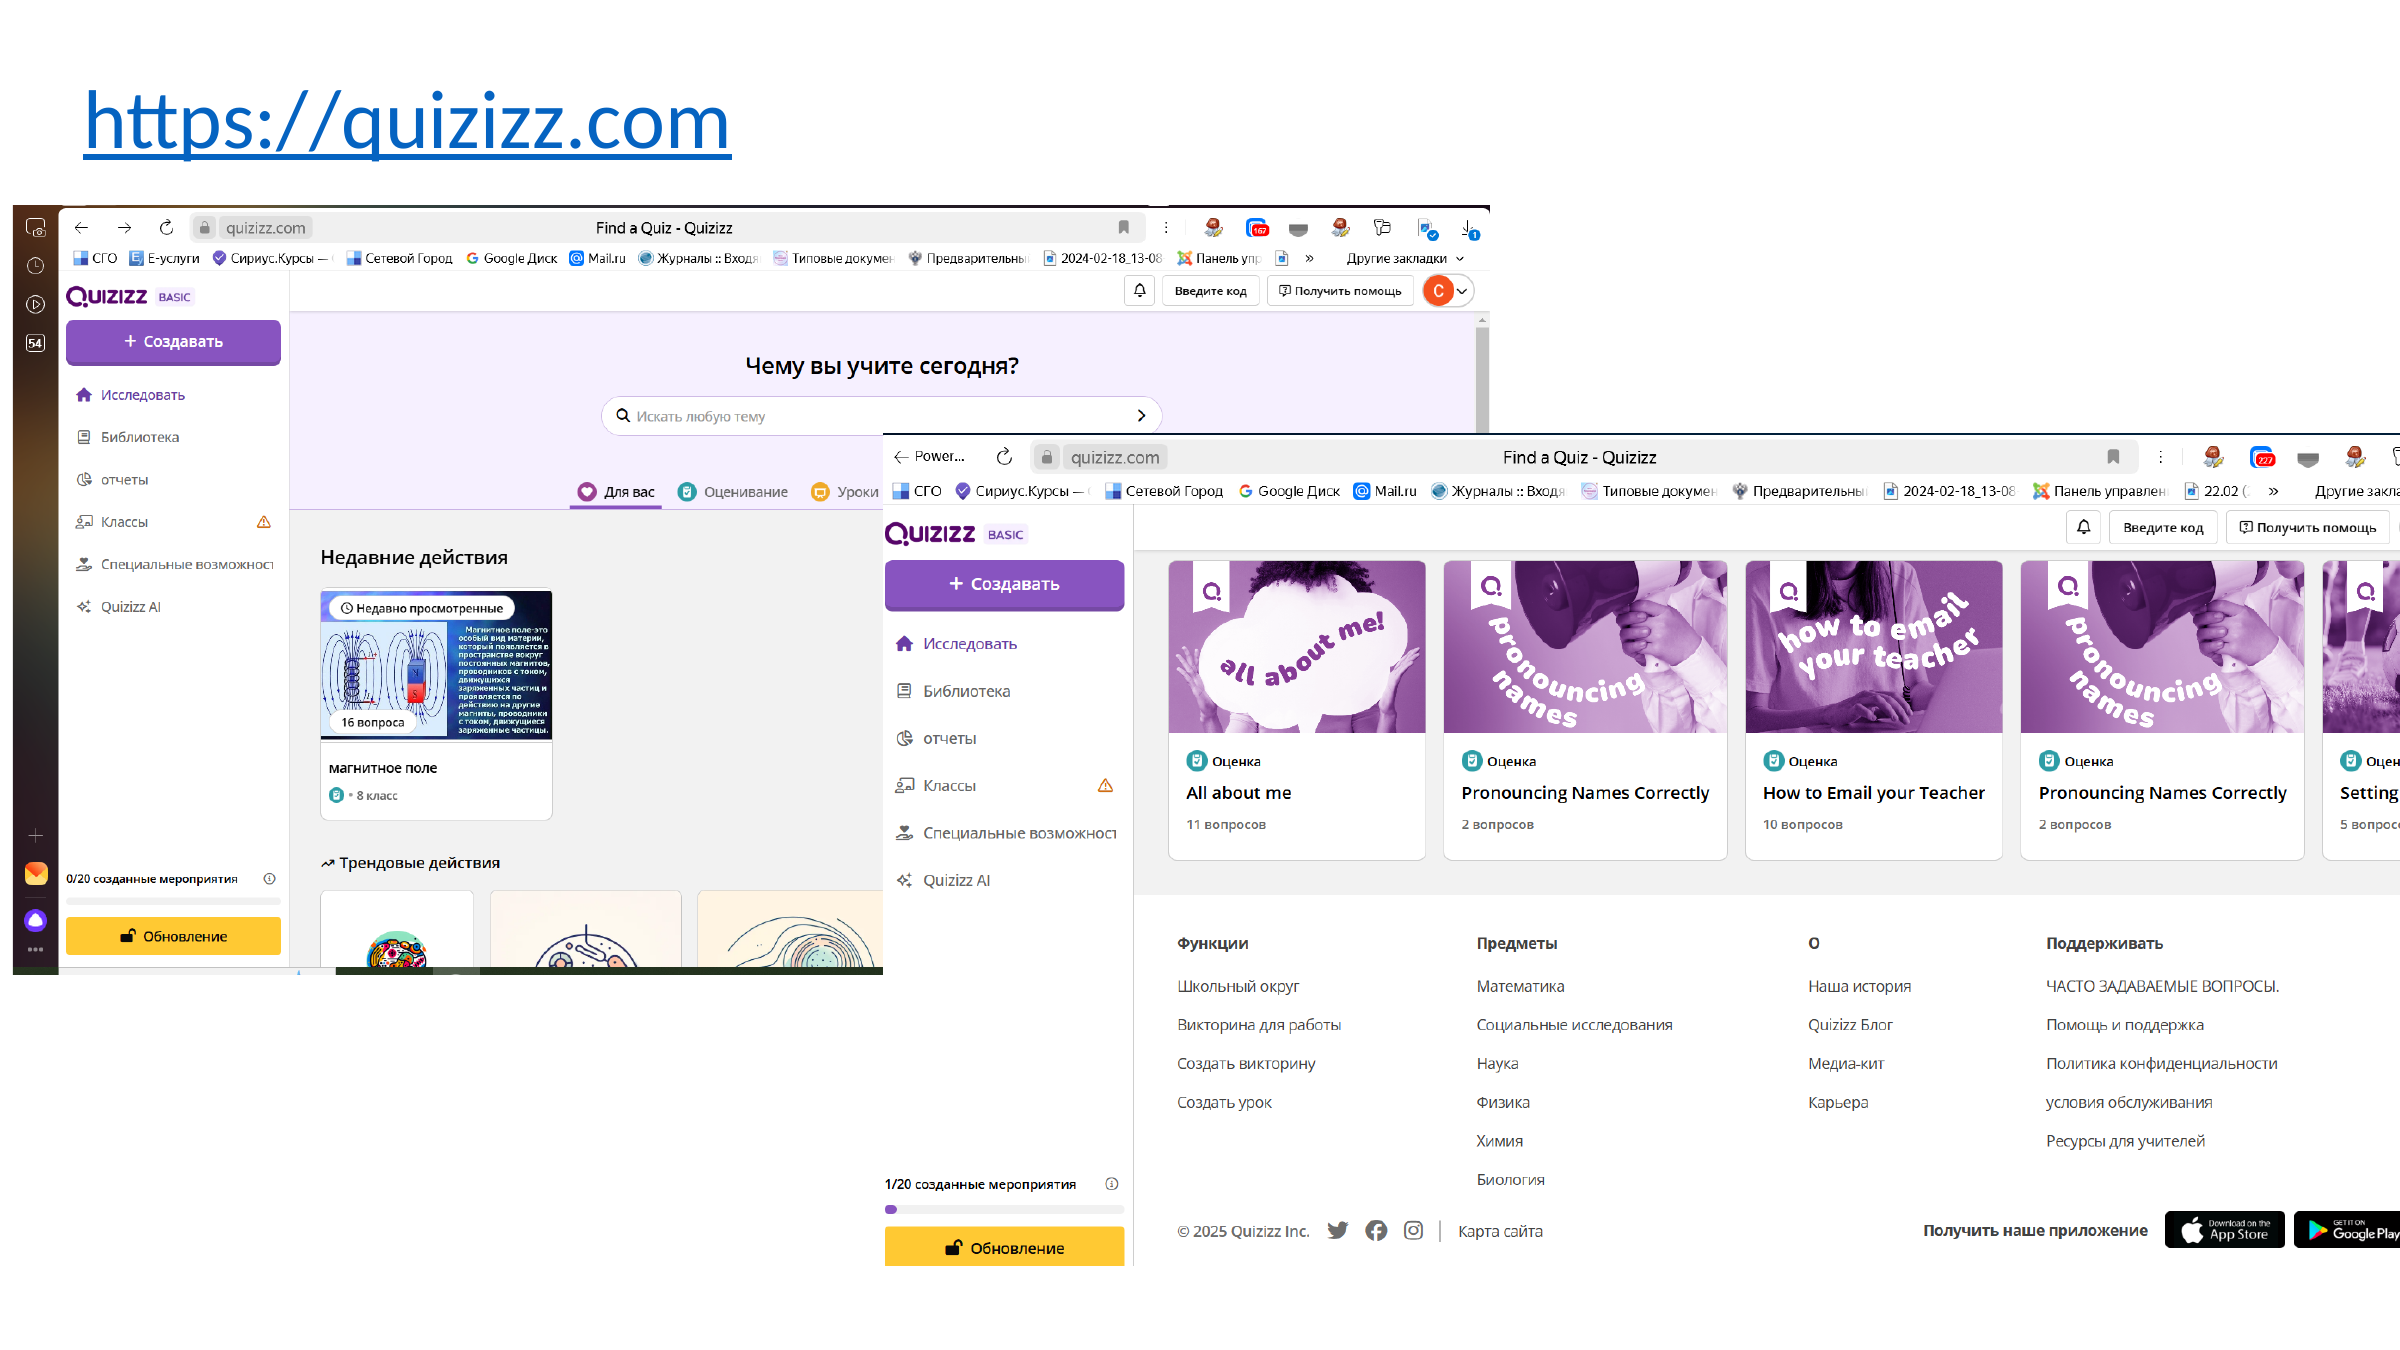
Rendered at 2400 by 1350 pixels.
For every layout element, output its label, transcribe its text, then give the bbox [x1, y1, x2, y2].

picture [12, 205, 2400, 1266]
text_box https://quizizz.com [68, 58, 747, 173]
